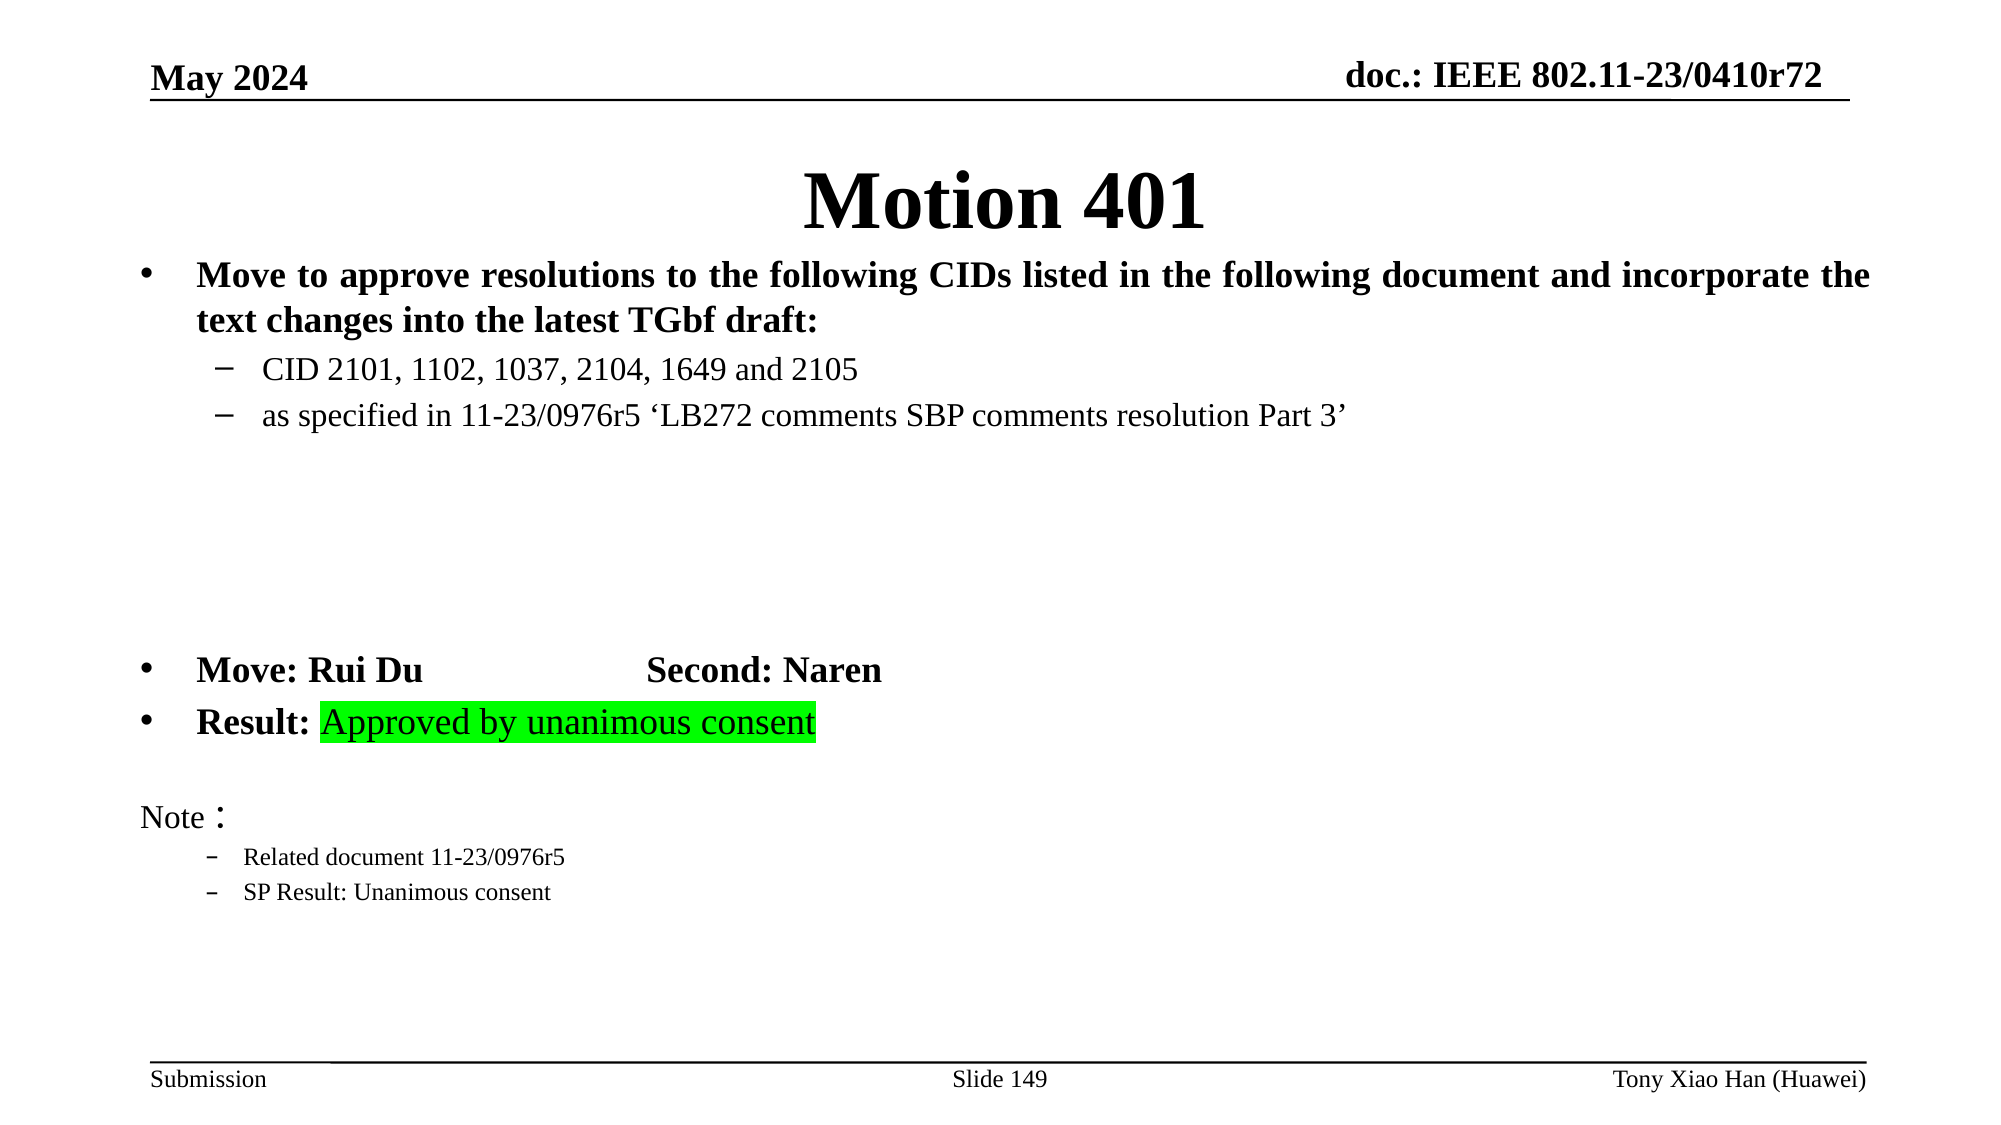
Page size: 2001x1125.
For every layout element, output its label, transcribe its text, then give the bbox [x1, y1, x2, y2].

text_box Motion 401 [368, 137, 1644, 212]
text_box Move to approve resolutions to the following CIDs listed in the following document and incorporate the text changes into the latest TGbf draft: CID 2101, 1102, 1037, 2104, 1649 and 2105 as specified in 11-23/0976r5 ‘LB272 comments SBP comments resolution Part 3’ Move: Rui Du Second: Naren Result: Approved by unanimous consent Note： Related document 11-23/0976r5 SP Result: Unanimous consent [125, 212, 1888, 900]
